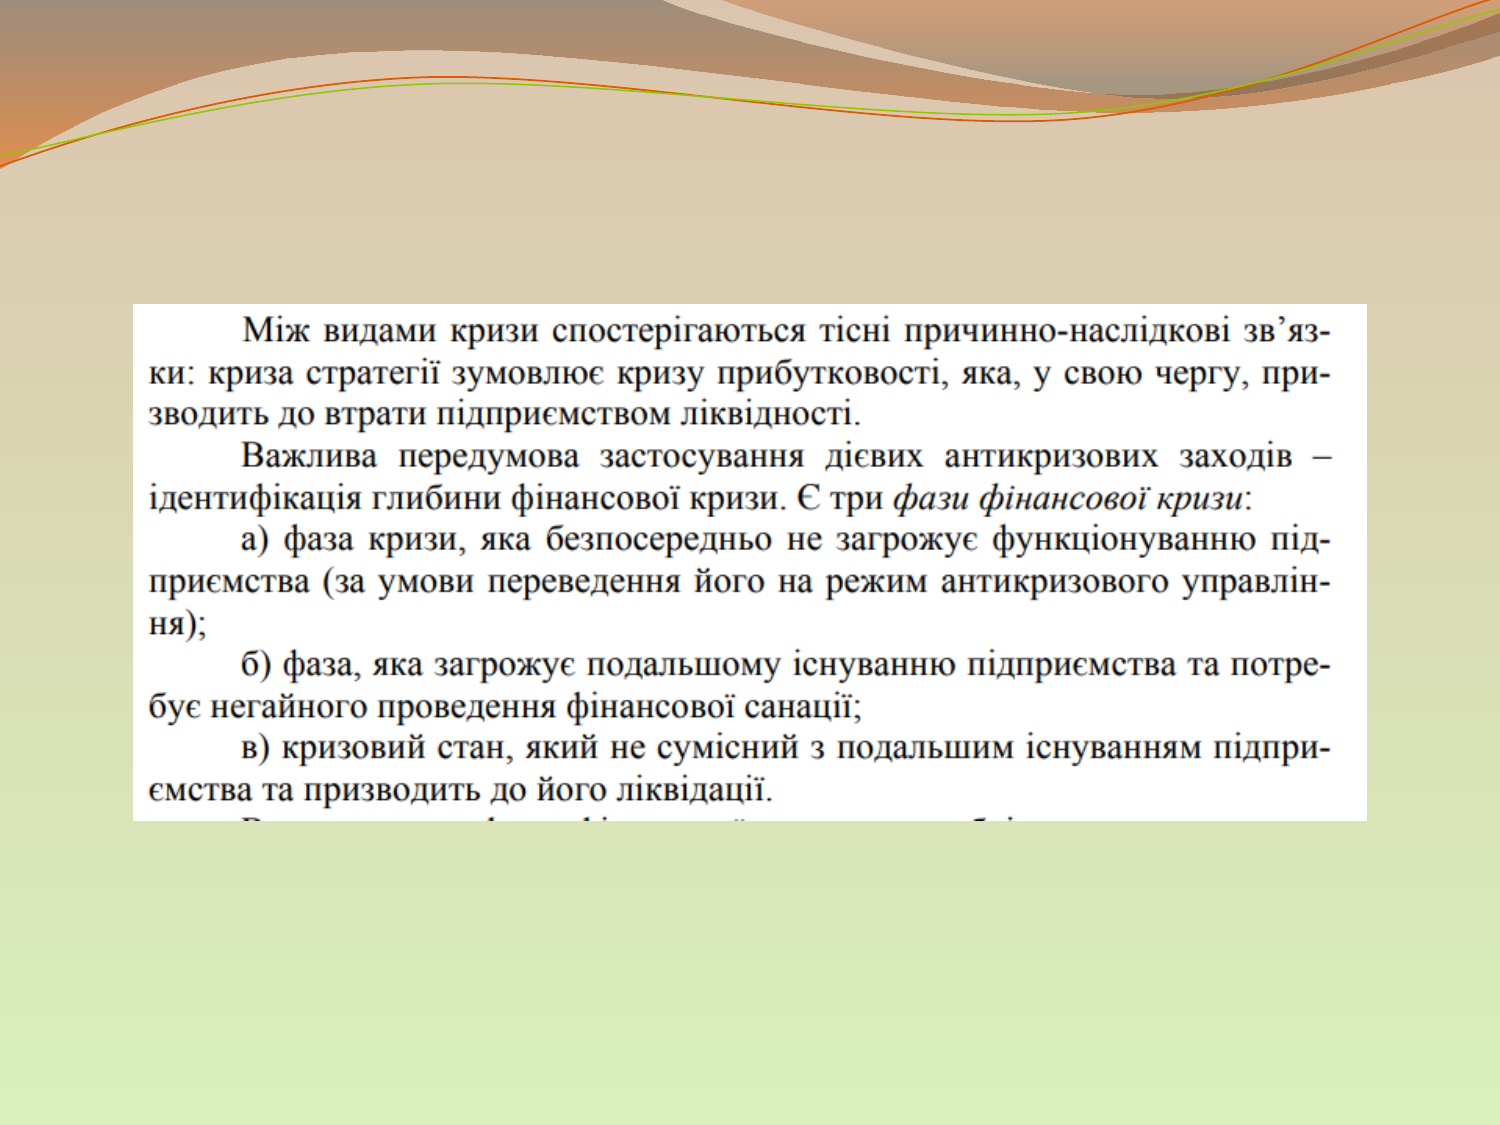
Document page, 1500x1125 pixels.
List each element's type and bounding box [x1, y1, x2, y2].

picture [133, 304, 1367, 821]
